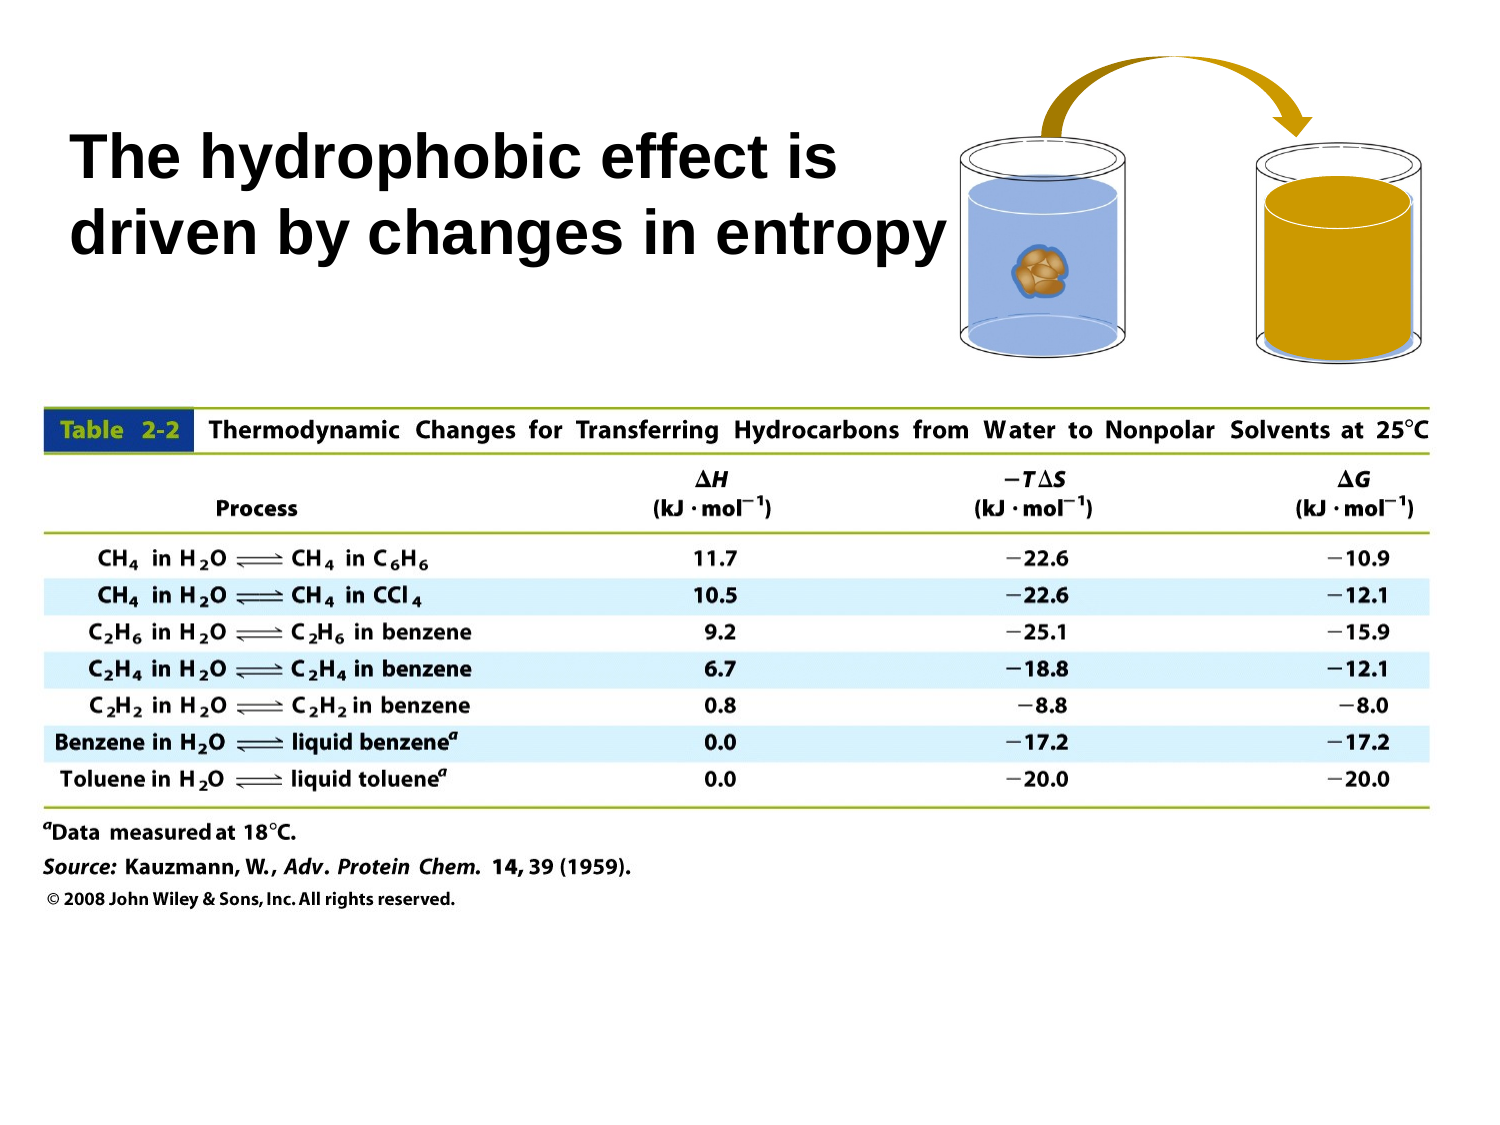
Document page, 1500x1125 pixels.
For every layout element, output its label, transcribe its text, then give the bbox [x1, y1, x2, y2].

picture [953, 131, 1129, 364]
picture [1250, 137, 1425, 370]
title The hydrophobic effect is driven by changes in entropy [54, 96, 967, 287]
picture [37, 399, 1438, 913]
text_box [1039, 54, 1315, 135]
